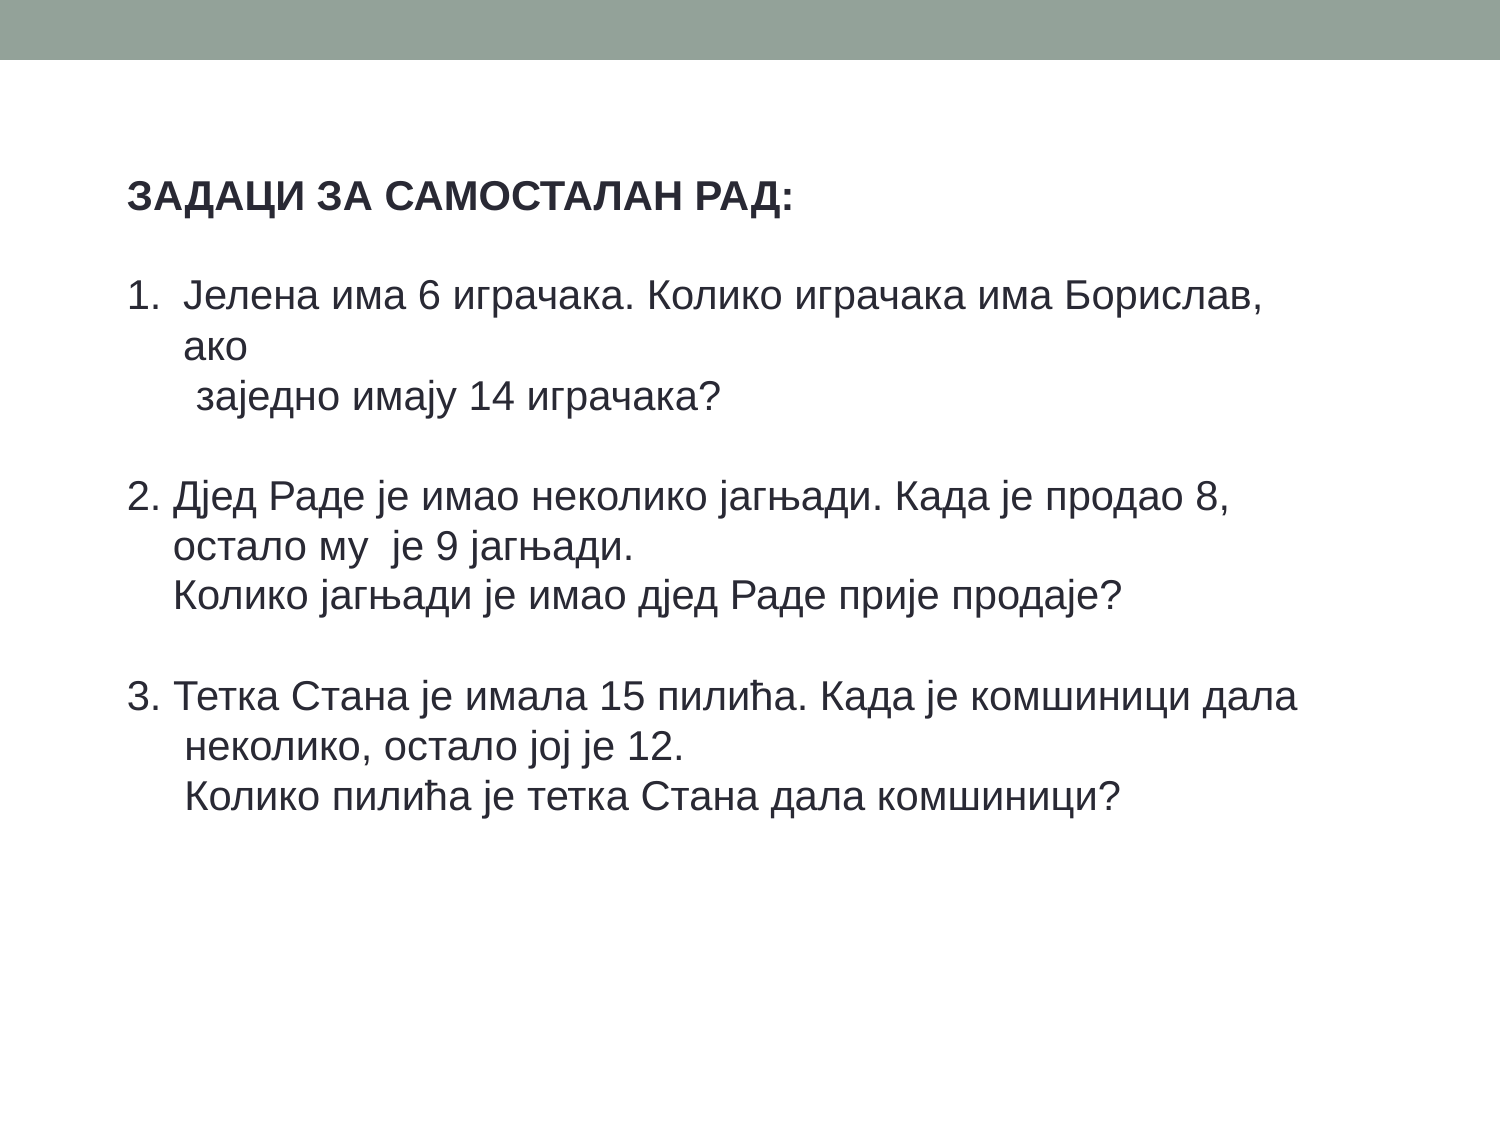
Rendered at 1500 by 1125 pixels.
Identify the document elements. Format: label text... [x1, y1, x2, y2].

text_box ЗАДАЦИ ЗА САМОСТАЛАН РАД: Јелена има 6 играчака. Колико играчака има Борислав, ако заједно имају 14 играчака? 2. Дјед Раде је имао неколико јагњади. Када је продао 8, остало му је 9 јагњади. Колико јагњади је имао дјед Раде прије продаје? 3. Тетка Стана је имала 15 пилића. Када је комшиници дала неколико, остало јој је 12. Колико пилића је тетка Стана дала комшиници? [112, 160, 1353, 871]
